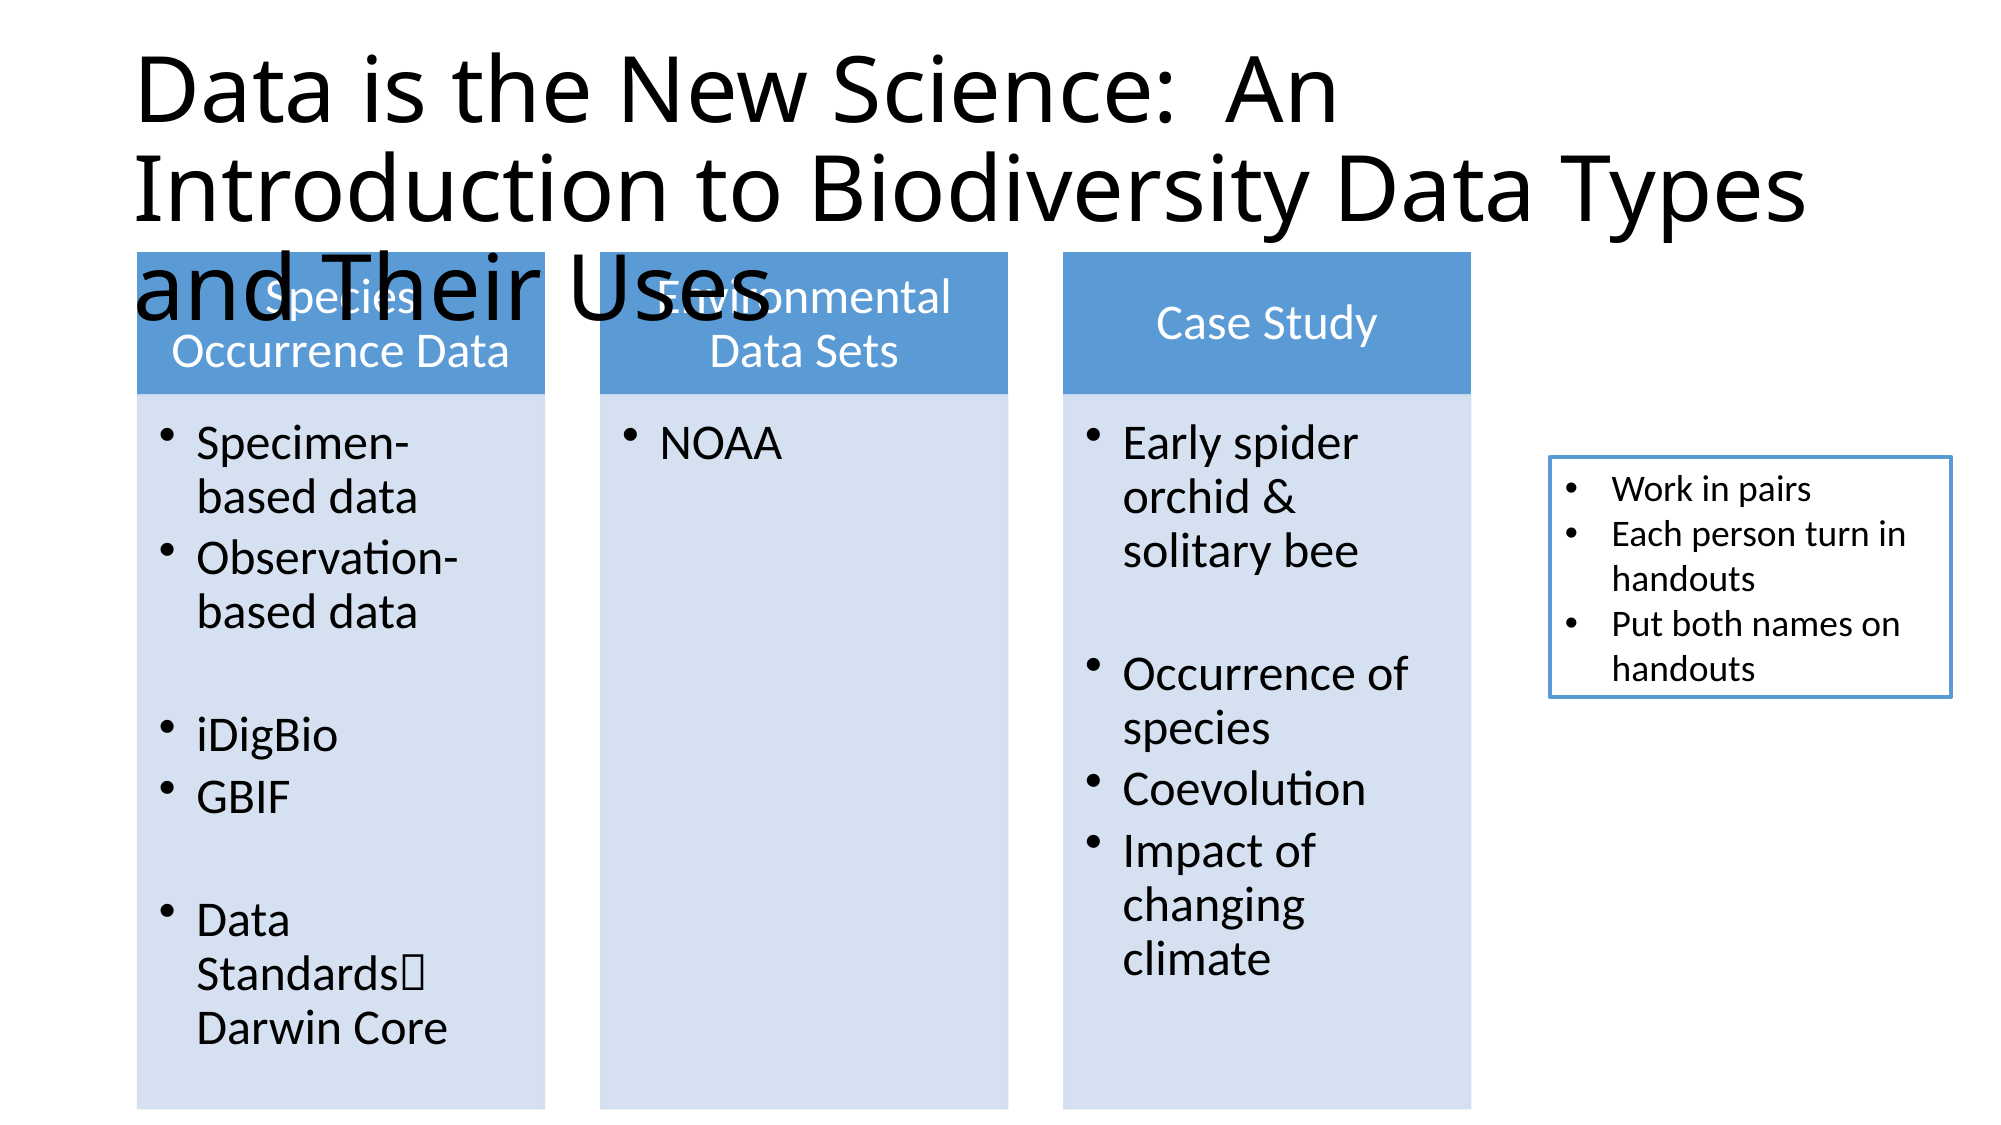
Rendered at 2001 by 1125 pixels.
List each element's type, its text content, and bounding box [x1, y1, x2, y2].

text_box Work in pairs Each person turn in handouts Put both names on handouts [1549, 457, 1952, 697]
text_box Data is the New Science: An Introduction to Biodiversity Data Types and Their Uses [118, 35, 1844, 253]
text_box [137, 236, 1471, 1125]
